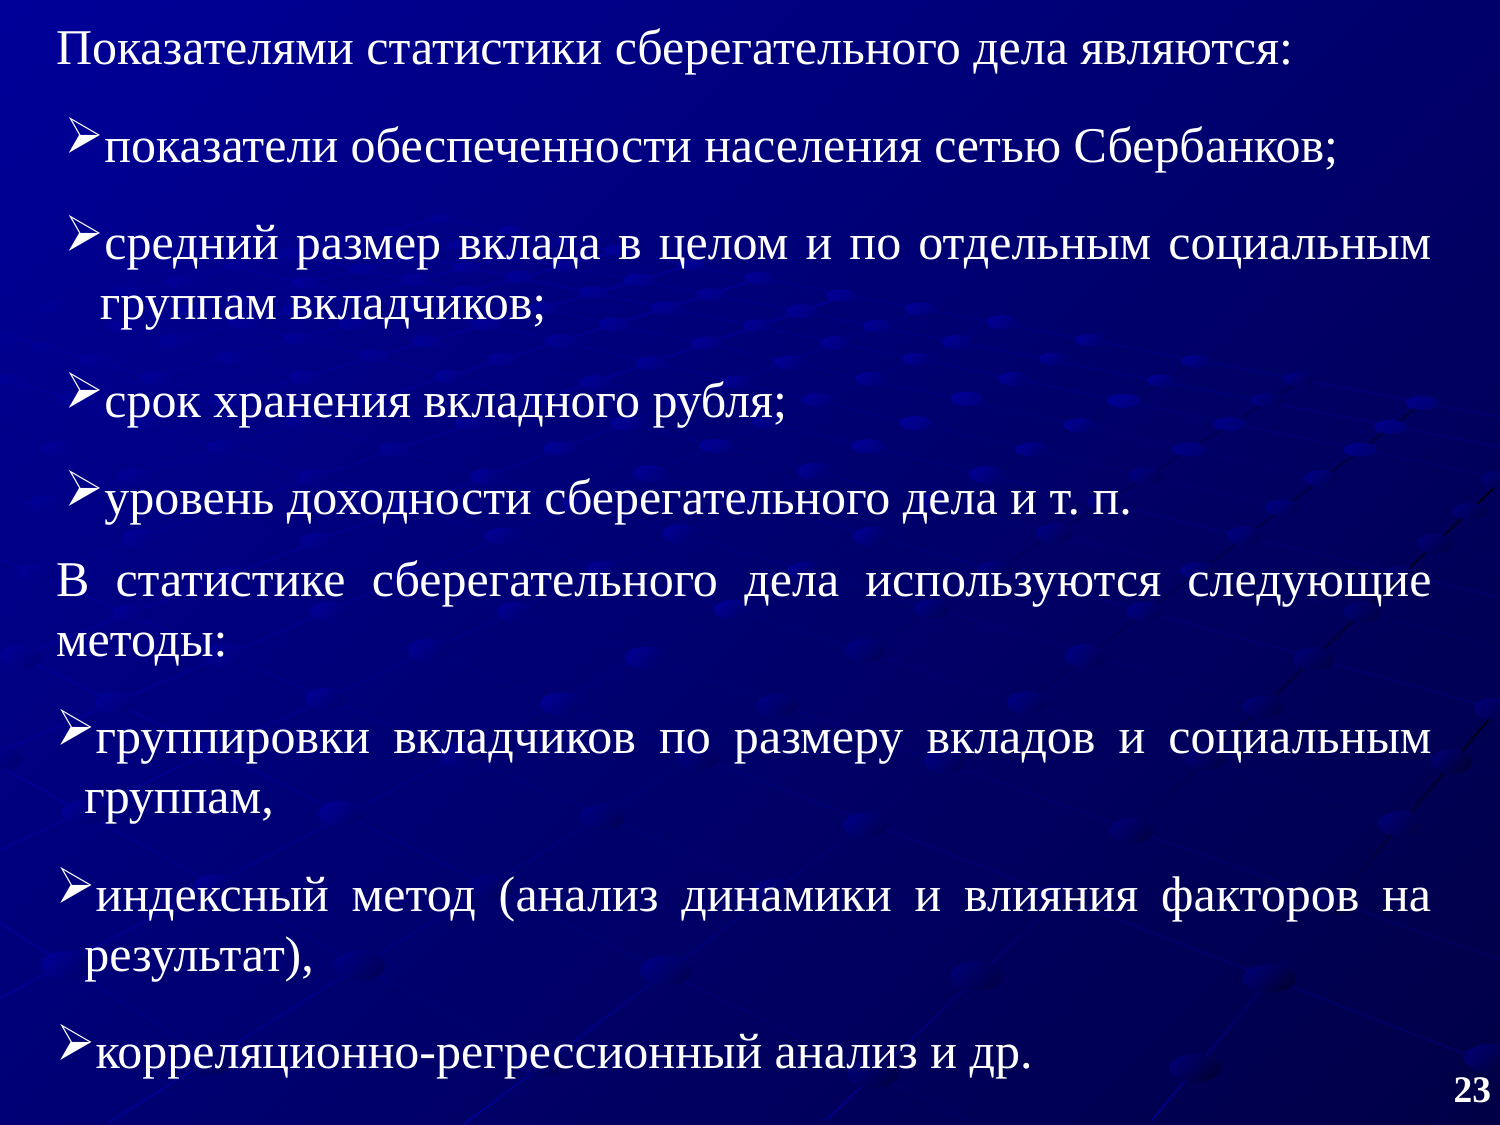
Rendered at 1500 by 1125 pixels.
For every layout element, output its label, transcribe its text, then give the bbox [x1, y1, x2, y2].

slide_number 23 [1155, 1042, 1500, 1118]
text_box В статистике сберегательного дела используются следующие методы: группировки вкладчиков по размеру вкладов и социальным группам, индексный метод (анализ динамики и влияния факторов на результат), корреляционно-регрессионный анализ и др. [41, 538, 1447, 1087]
text_box Показателями статистики сберегательного дела являются: показатели обеспеченности населения сетью Сбербанков; средний размер вклада в целом и по отдельным социальным группам вкладчиков; срок хранения вкладного рубля; уровень доходности сберегательного дела и т. п. [41, 7, 1447, 532]
